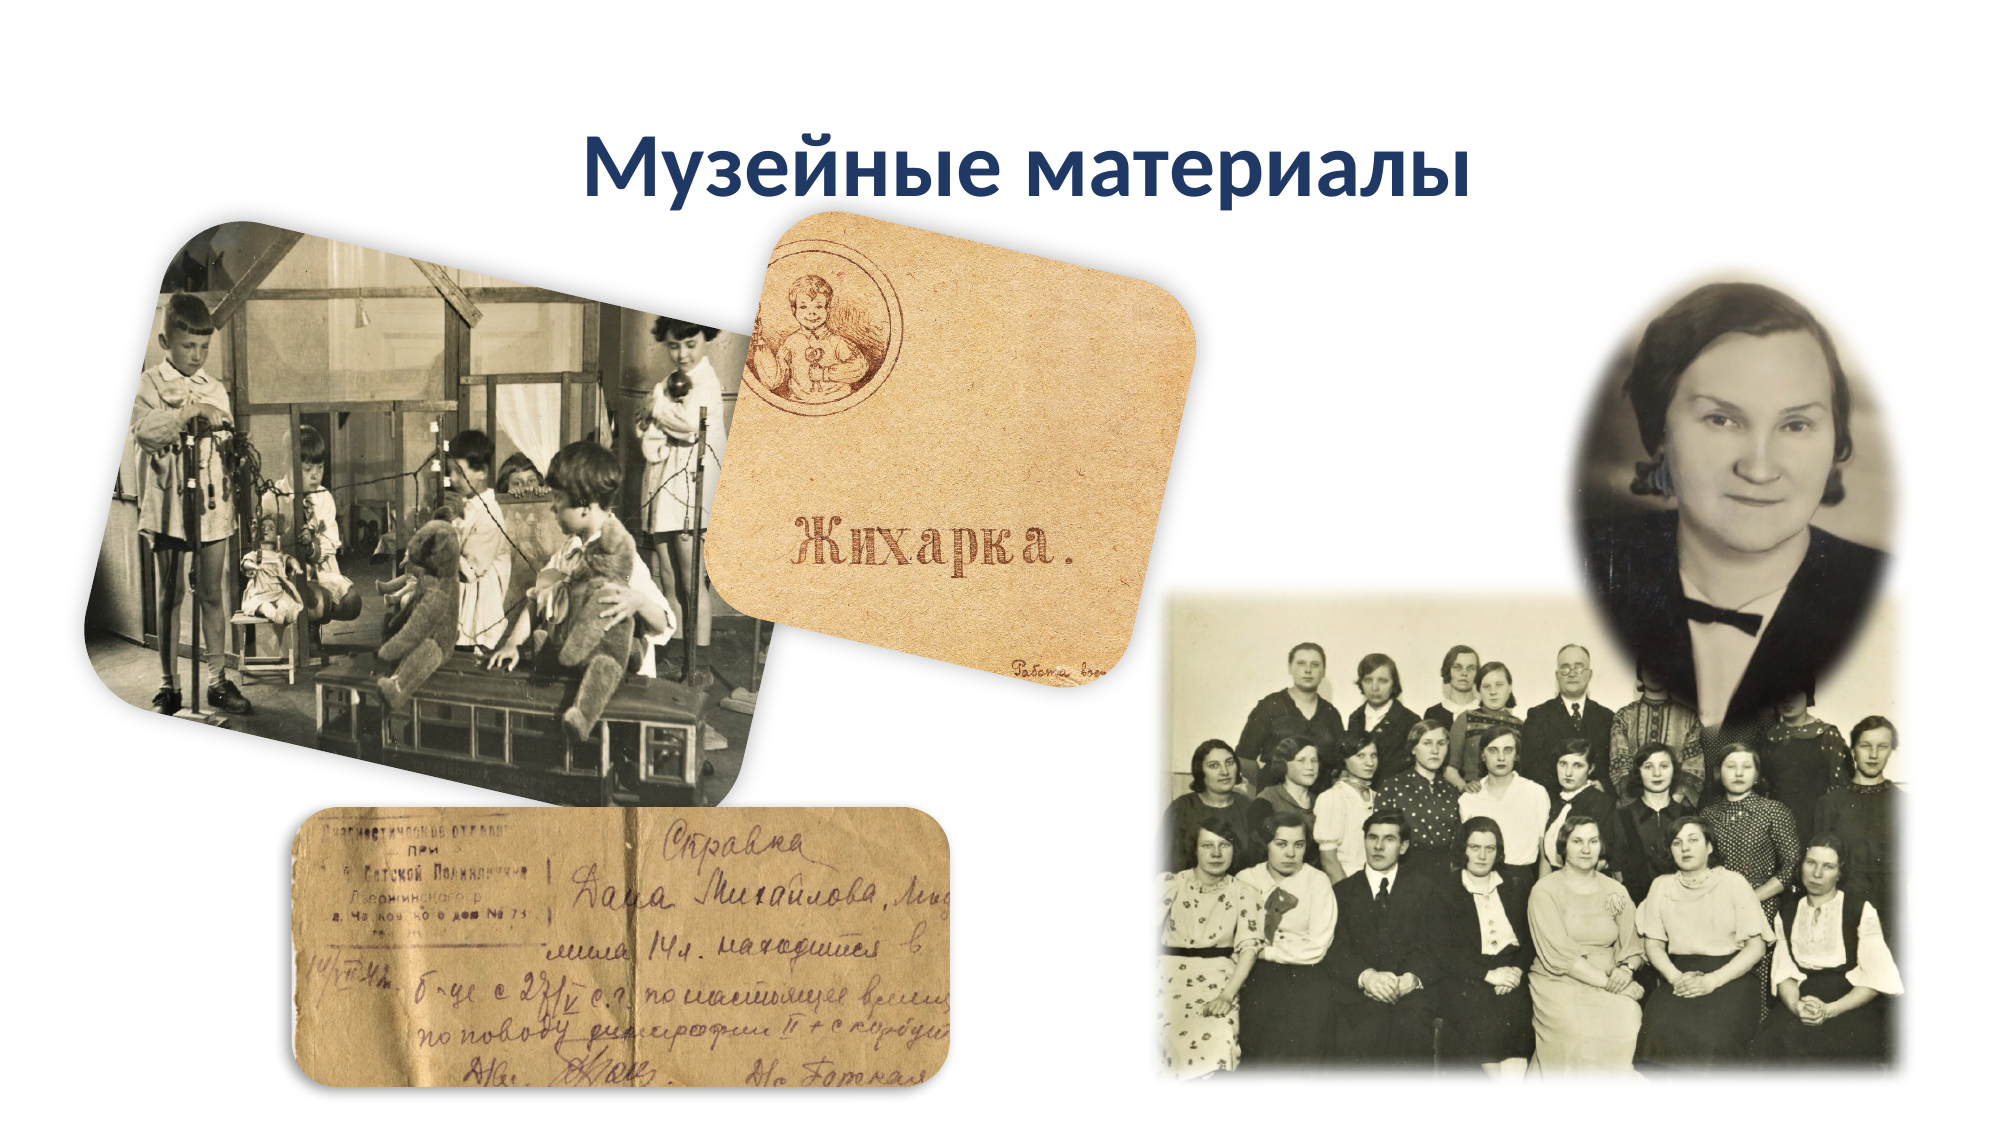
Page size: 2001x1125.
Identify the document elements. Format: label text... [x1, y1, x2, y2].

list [291, 807, 950, 1088]
picture [84, 211, 1915, 1087]
title Музейные материалы [566, 57, 1615, 276]
